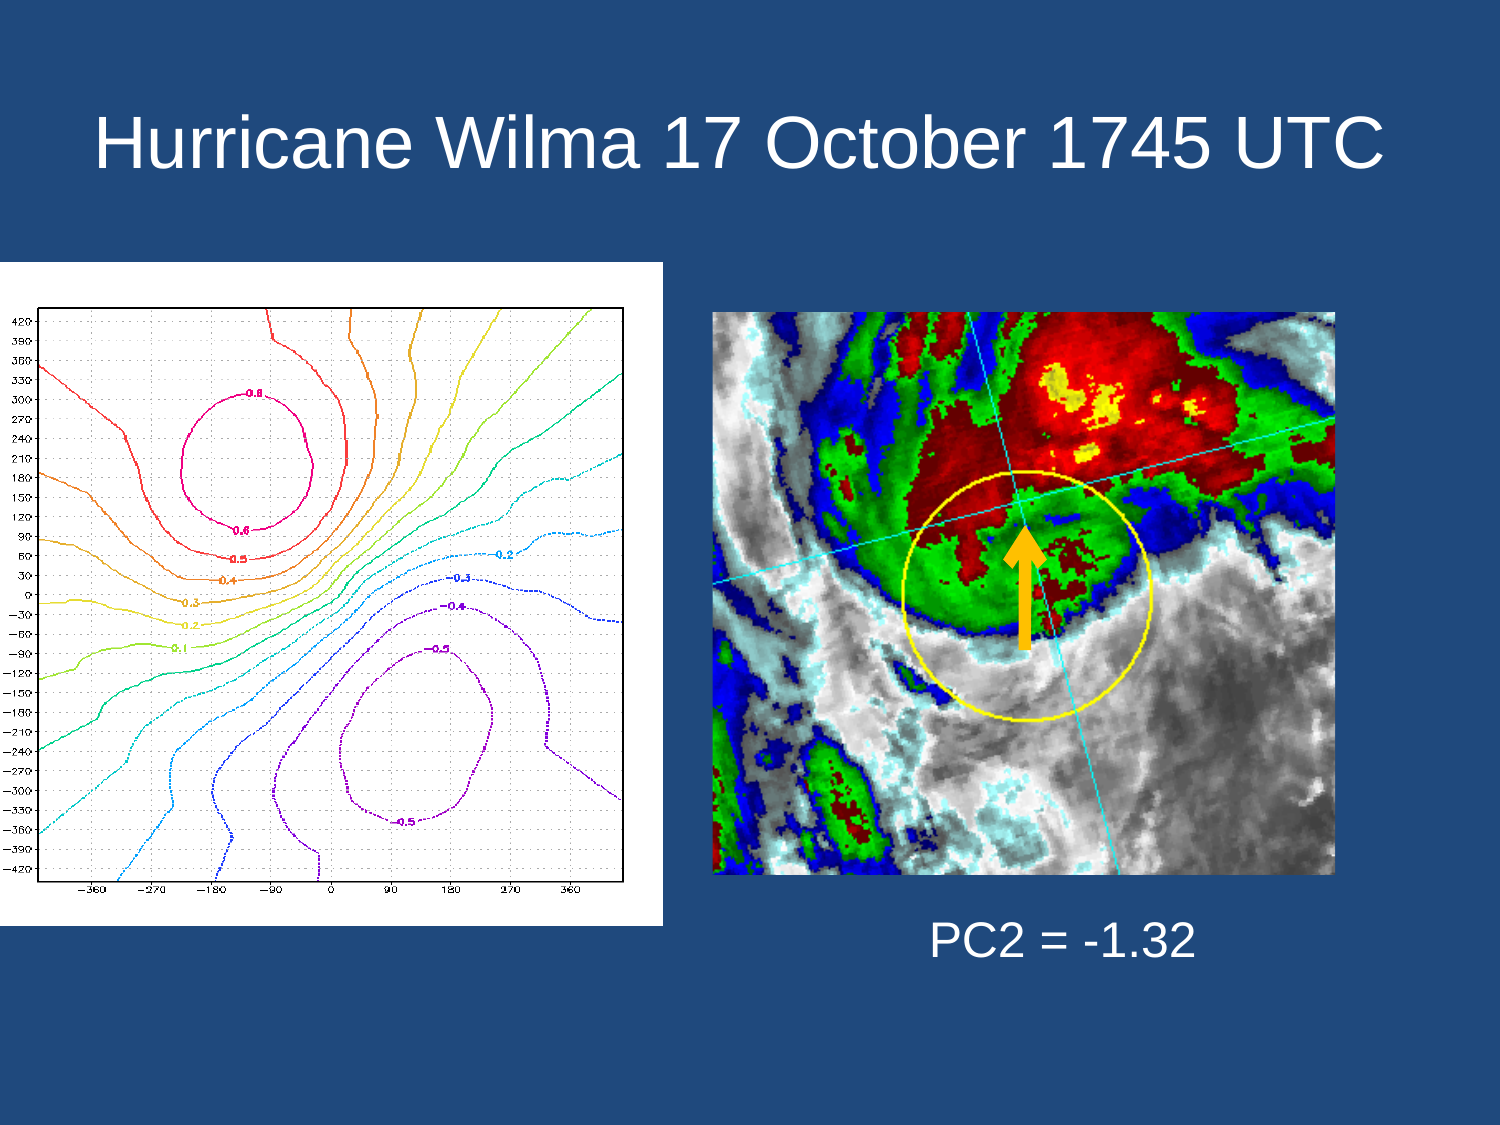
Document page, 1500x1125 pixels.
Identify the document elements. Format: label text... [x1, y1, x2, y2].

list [712, 312, 1336, 876]
title Hurricane Wilma 17 October 1745 UTC [75, 45, 1425, 233]
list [0, 262, 663, 926]
text_box PC2 = -1.32 [913, 899, 1212, 975]
